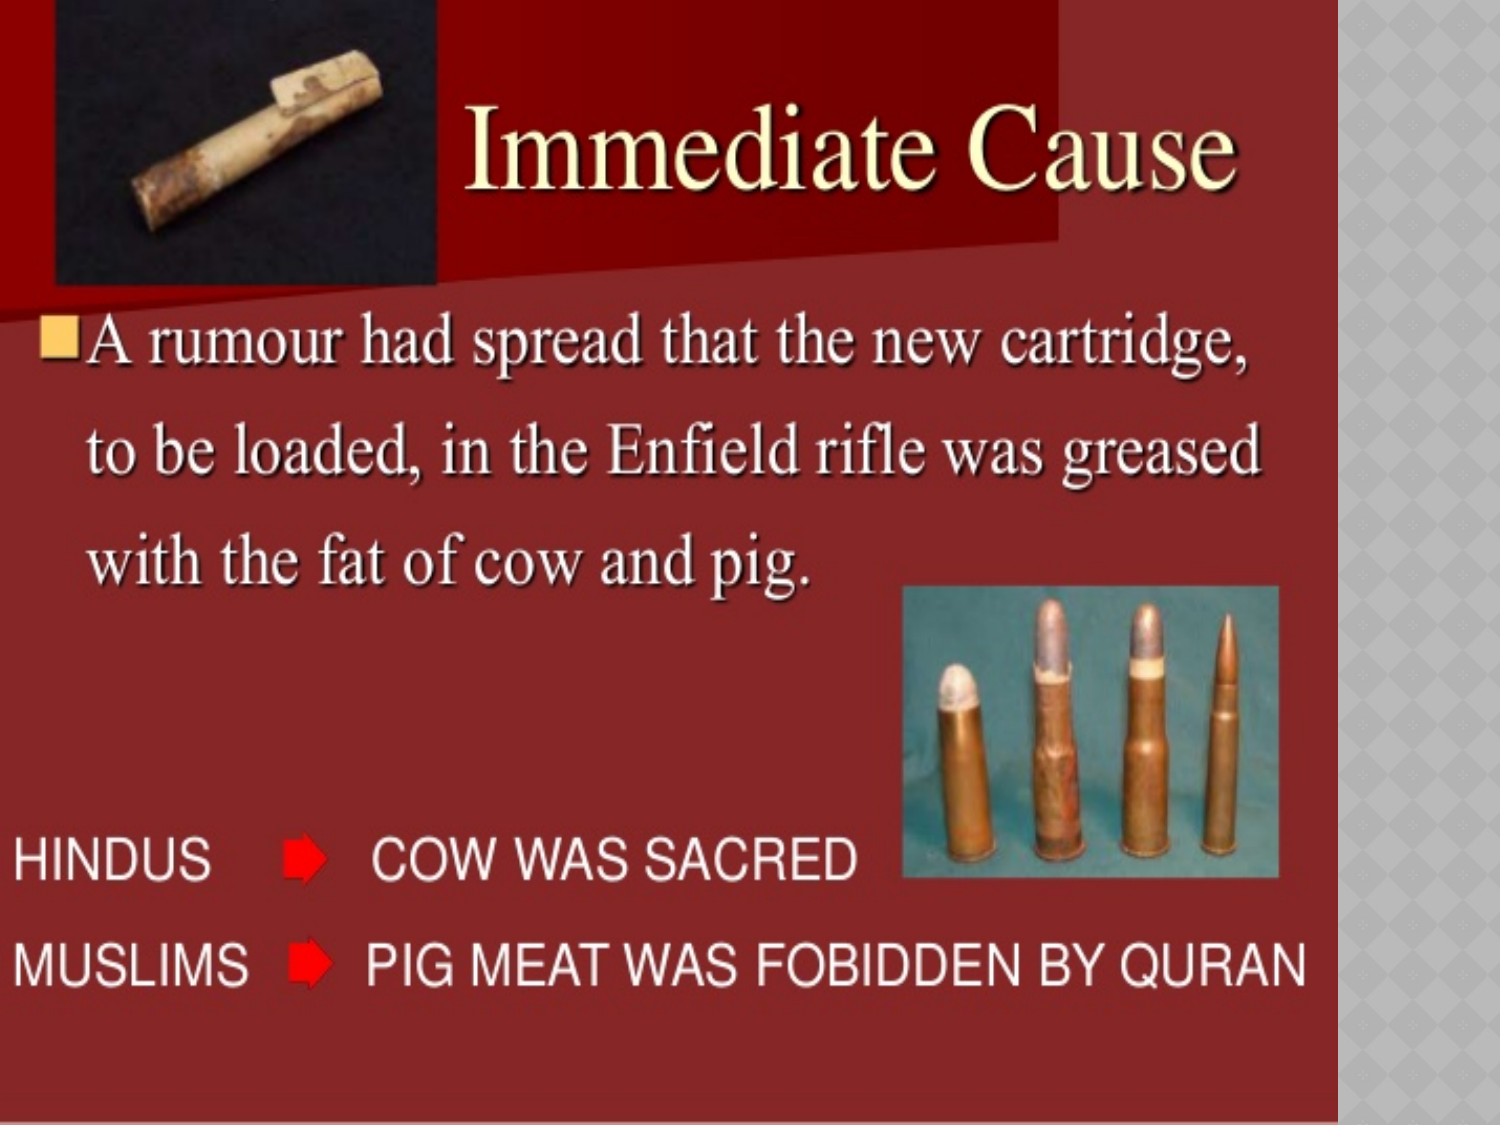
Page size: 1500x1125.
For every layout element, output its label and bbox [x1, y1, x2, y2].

picture [0, 0, 1338, 1125]
